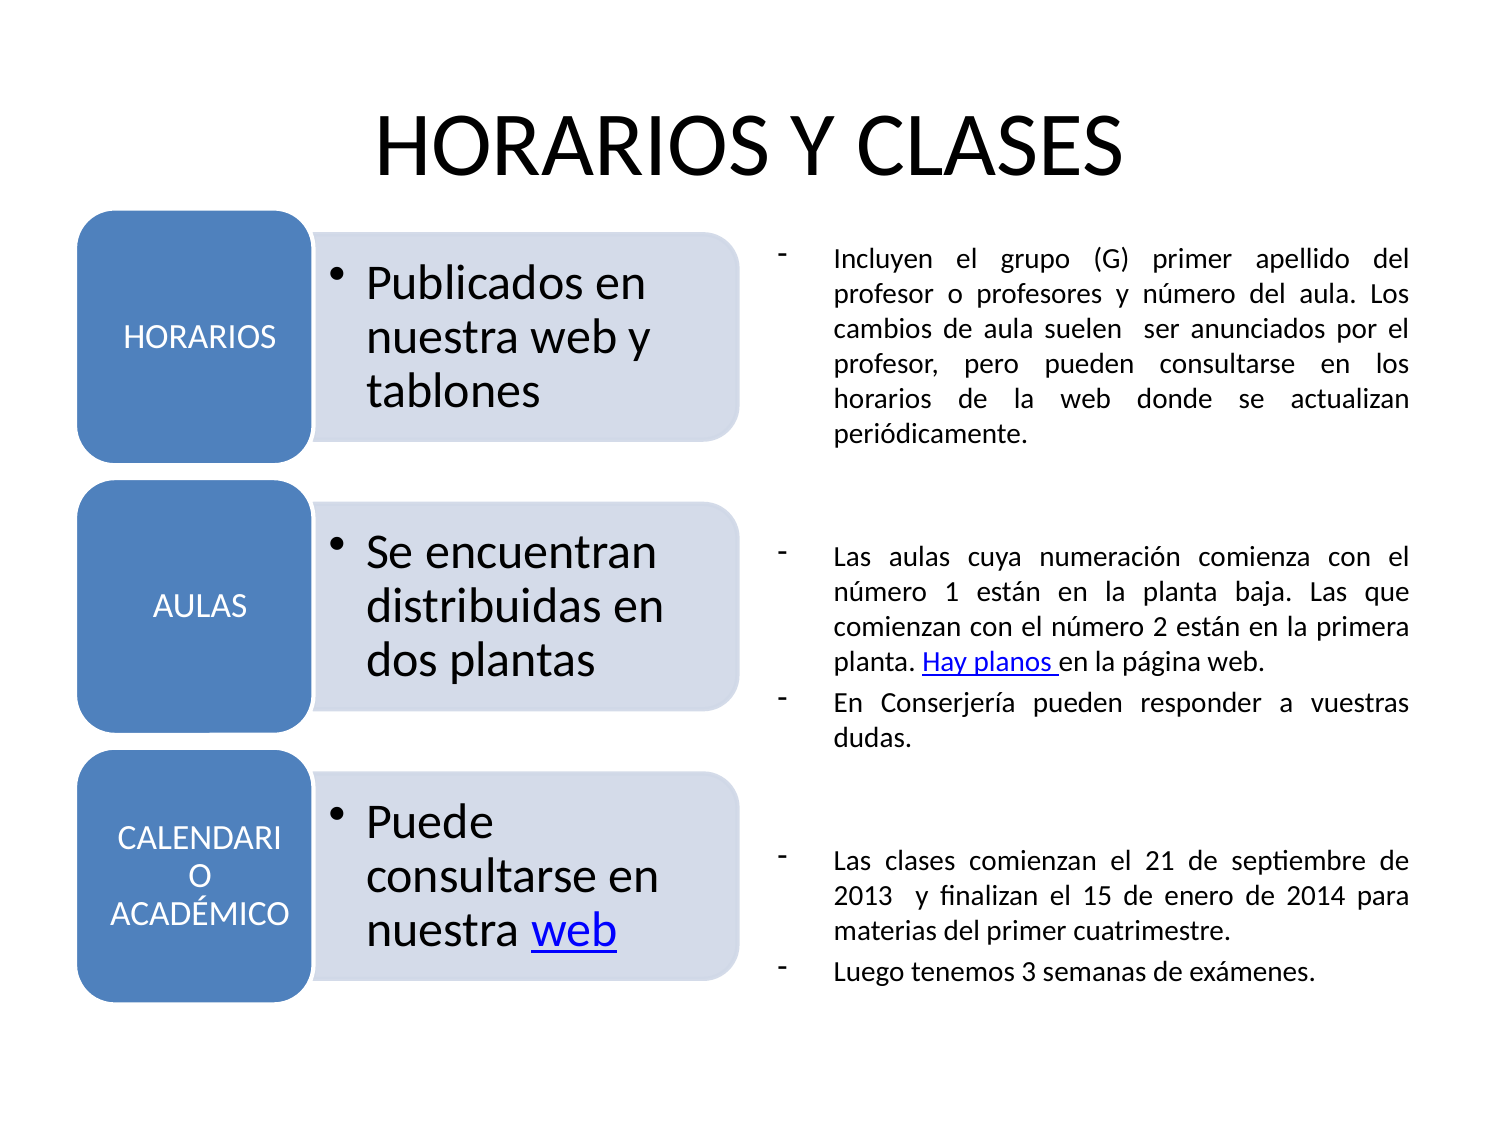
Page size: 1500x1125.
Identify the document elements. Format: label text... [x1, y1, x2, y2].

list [74, 207, 738, 1006]
list Incluyen el grupo (G) primer apellido del profesor o profesores y número del aula. Los cambios de aula suelen ser anunciados por el profesor, pero pueden consultarse en los horarios de la web donde se actualizan periódicamente. Las aulas cuya numeración comienza con el número 1 están en la planta baja. Las que comienzan con el número 2 están en la primera planta. Hay planos en la página web. En Conserjería pueden responder a vuestras dudas. Las clases comienzan el 21 de septiembre de 2013 y finalizan el 15 de enero de 2014 para materias del primer cuatrimestre. Luego tenemos 3 semanas de exámenes. [762, 231, 1425, 1059]
title HORARIOS Y CLASES [75, 45, 1425, 233]
